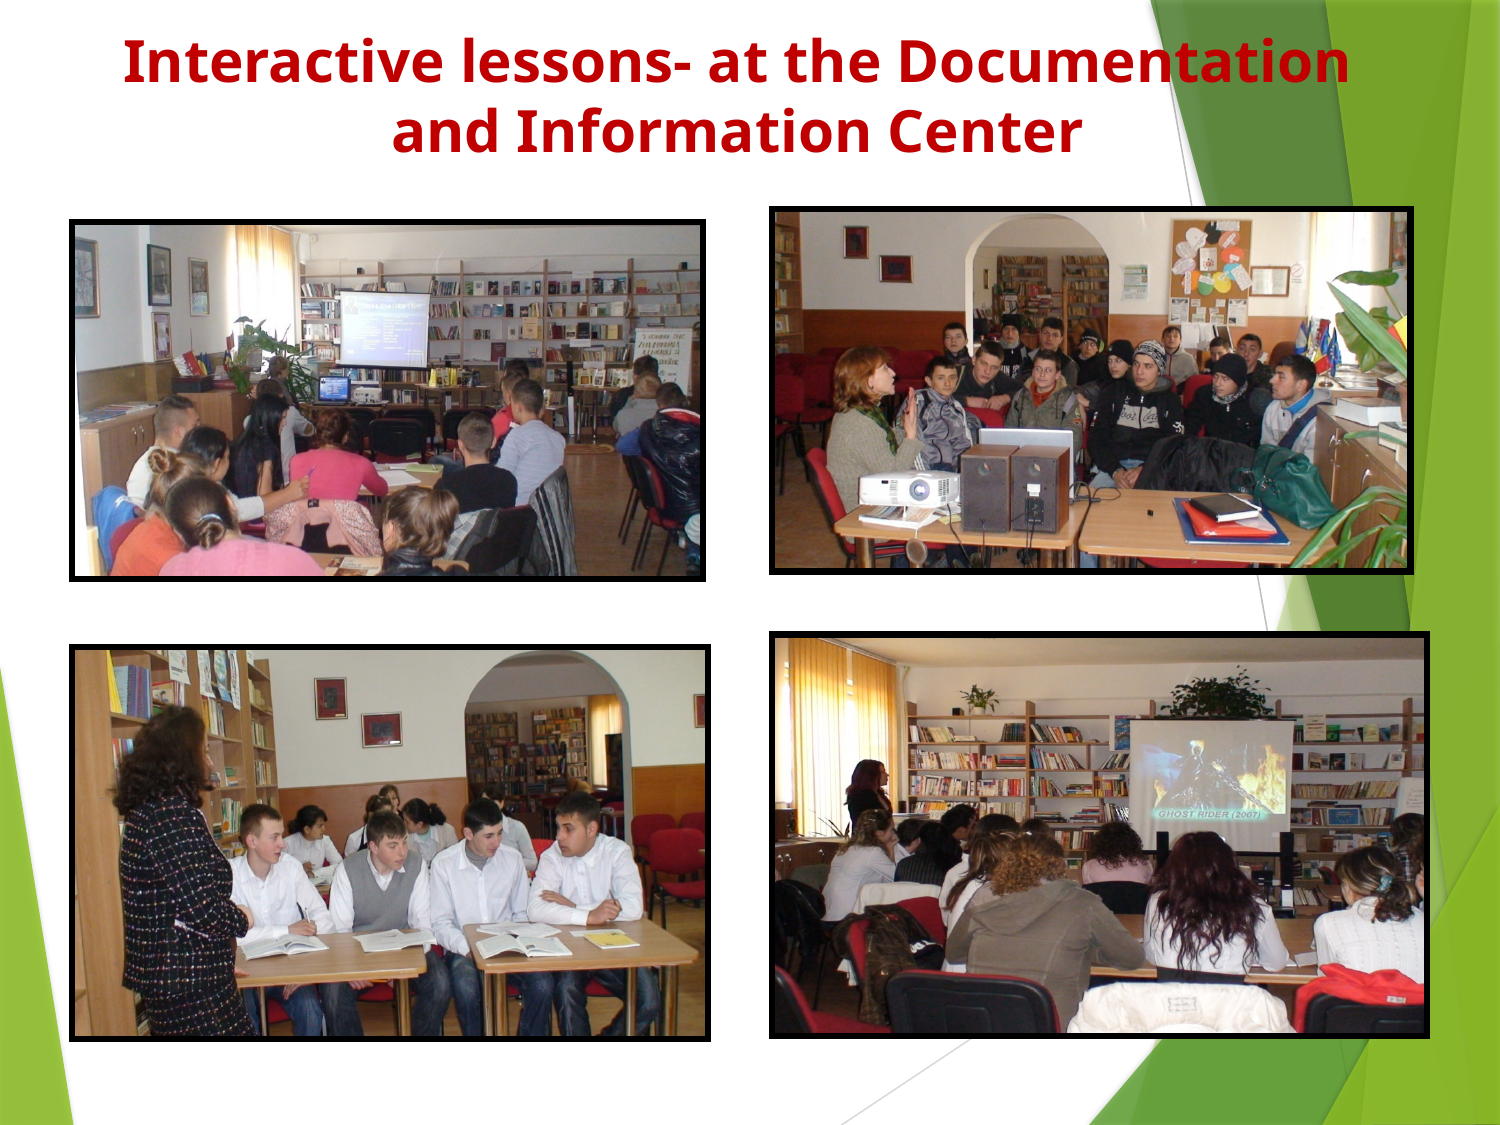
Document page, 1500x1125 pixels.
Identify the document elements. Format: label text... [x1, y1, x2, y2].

text_box Interactive lessons- at the Documentation and Information Center [50, 37, 1425, 150]
picture [74, 649, 706, 1037]
picture [774, 211, 1408, 569]
picture [774, 636, 1425, 1034]
picture [74, 224, 701, 577]
